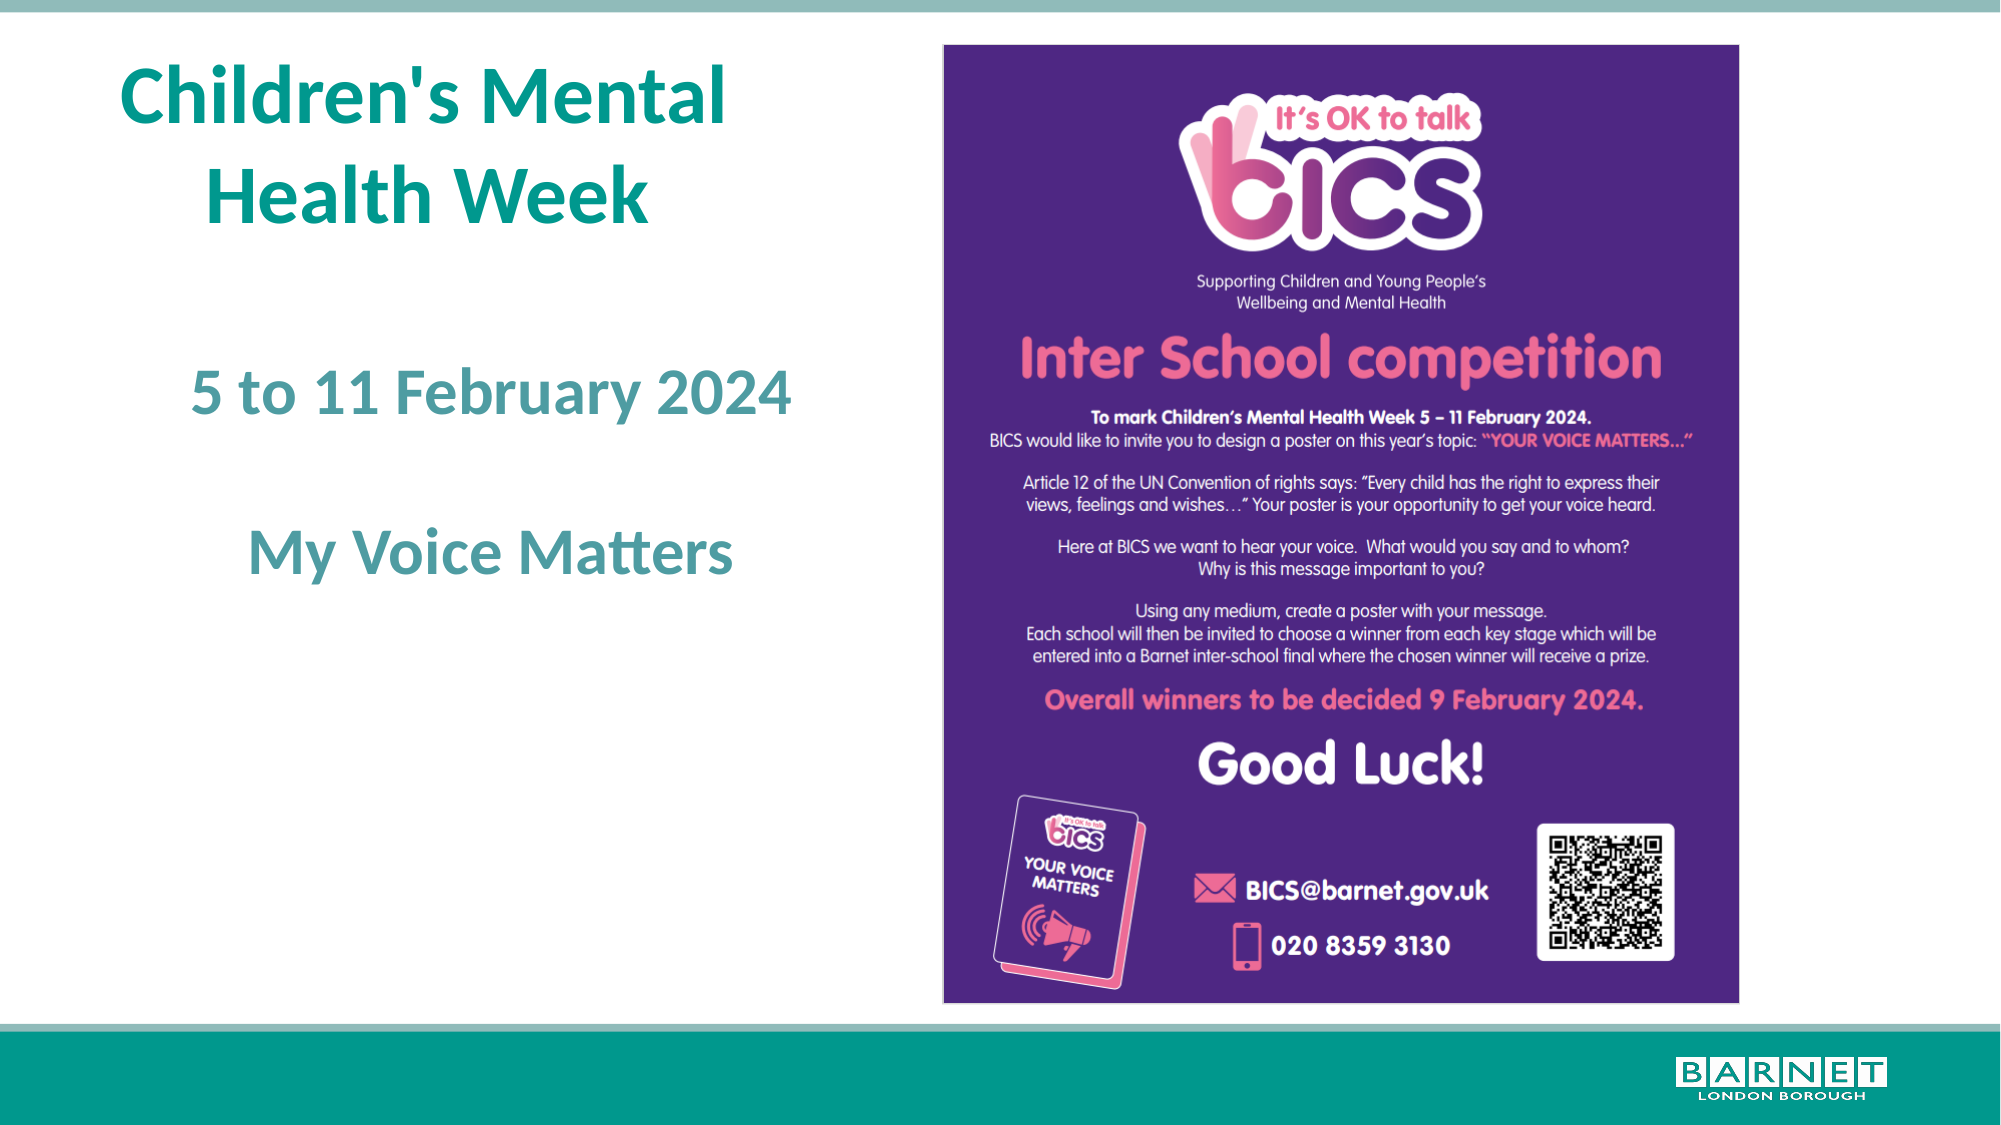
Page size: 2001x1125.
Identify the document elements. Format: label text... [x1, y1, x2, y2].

title Children's Mental Health Week [100, 44, 758, 236]
text_box 5 to 11 February 2024 My Voice Matters [153, 340, 814, 595]
picture [1676, 1057, 1887, 1100]
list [942, 44, 1740, 1006]
